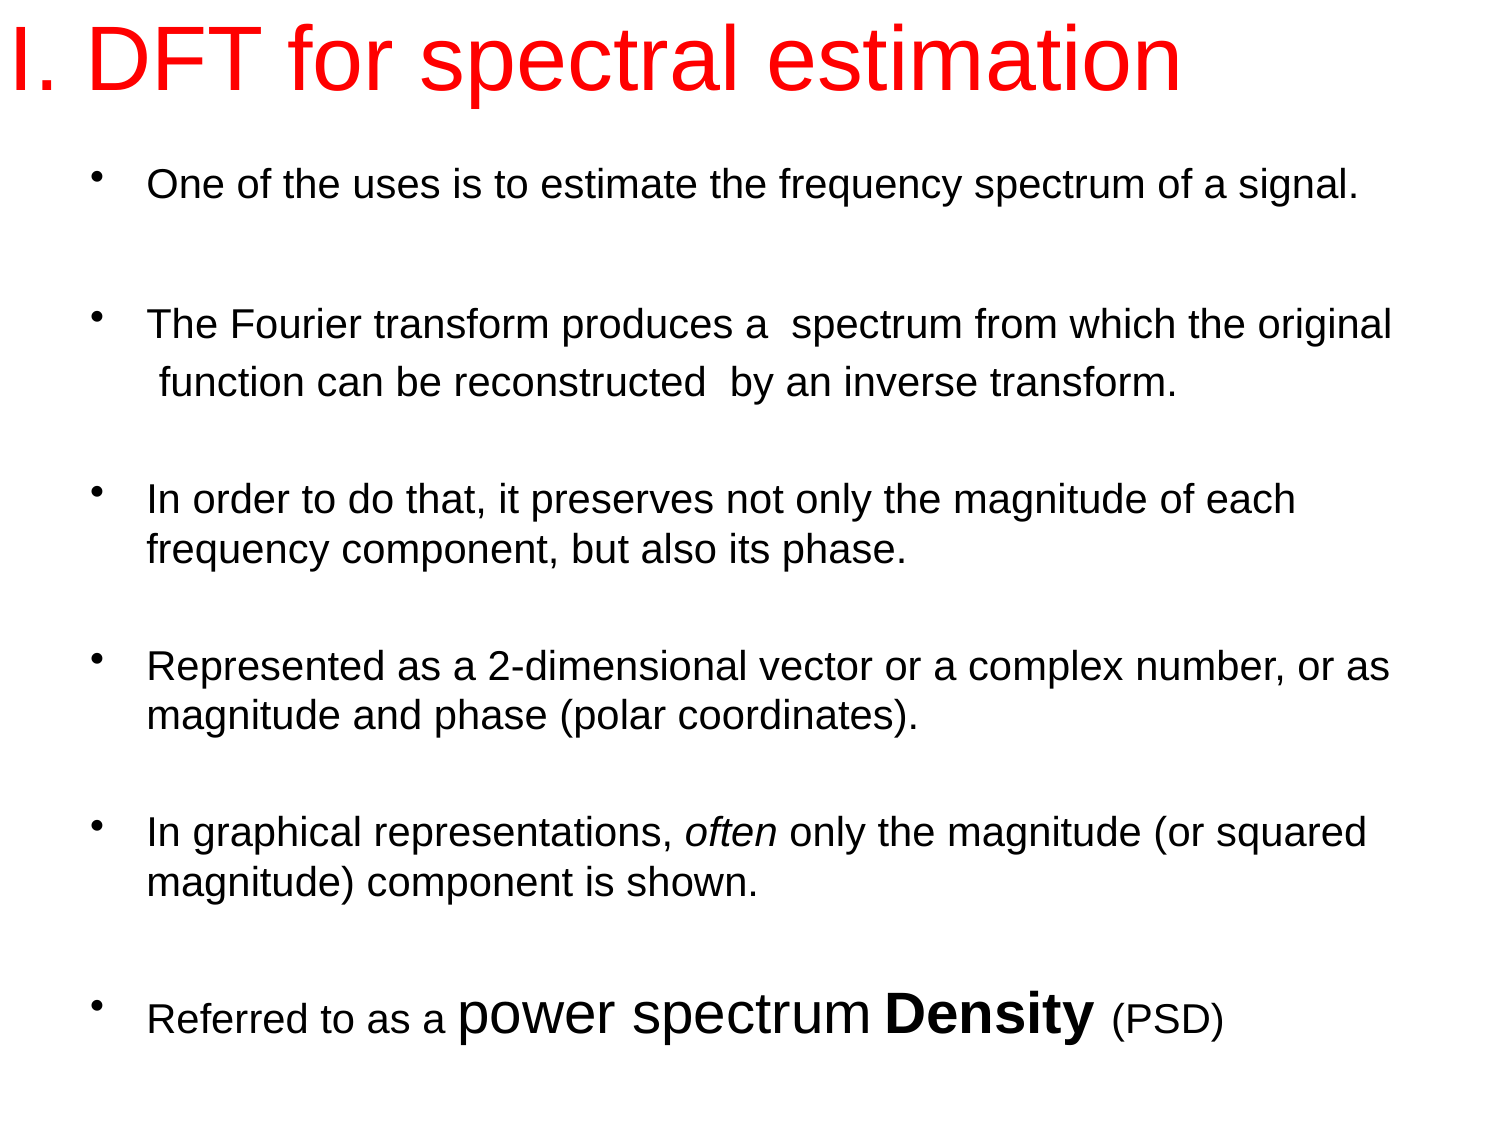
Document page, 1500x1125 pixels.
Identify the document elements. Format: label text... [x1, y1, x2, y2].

title I. DFT for spectral estimation [0, 0, 1345, 148]
list One of the uses is to estimate the frequency spectrum of a signal. The Fourier transform produces a spectrum from which the original function can be reconstructed by an inverse transform. In order to do that, it preserves not only the magnitude of each frequency component, but also its phase. Represented as a 2-dimensional vector or a complex number, or as magnitude and phase (polar coordinates). In graphical representations, often only the magnitude (or squared magnitude) component is shown. Referred to as a power spectrum Density (PSD) [74, 148, 1426, 1095]
